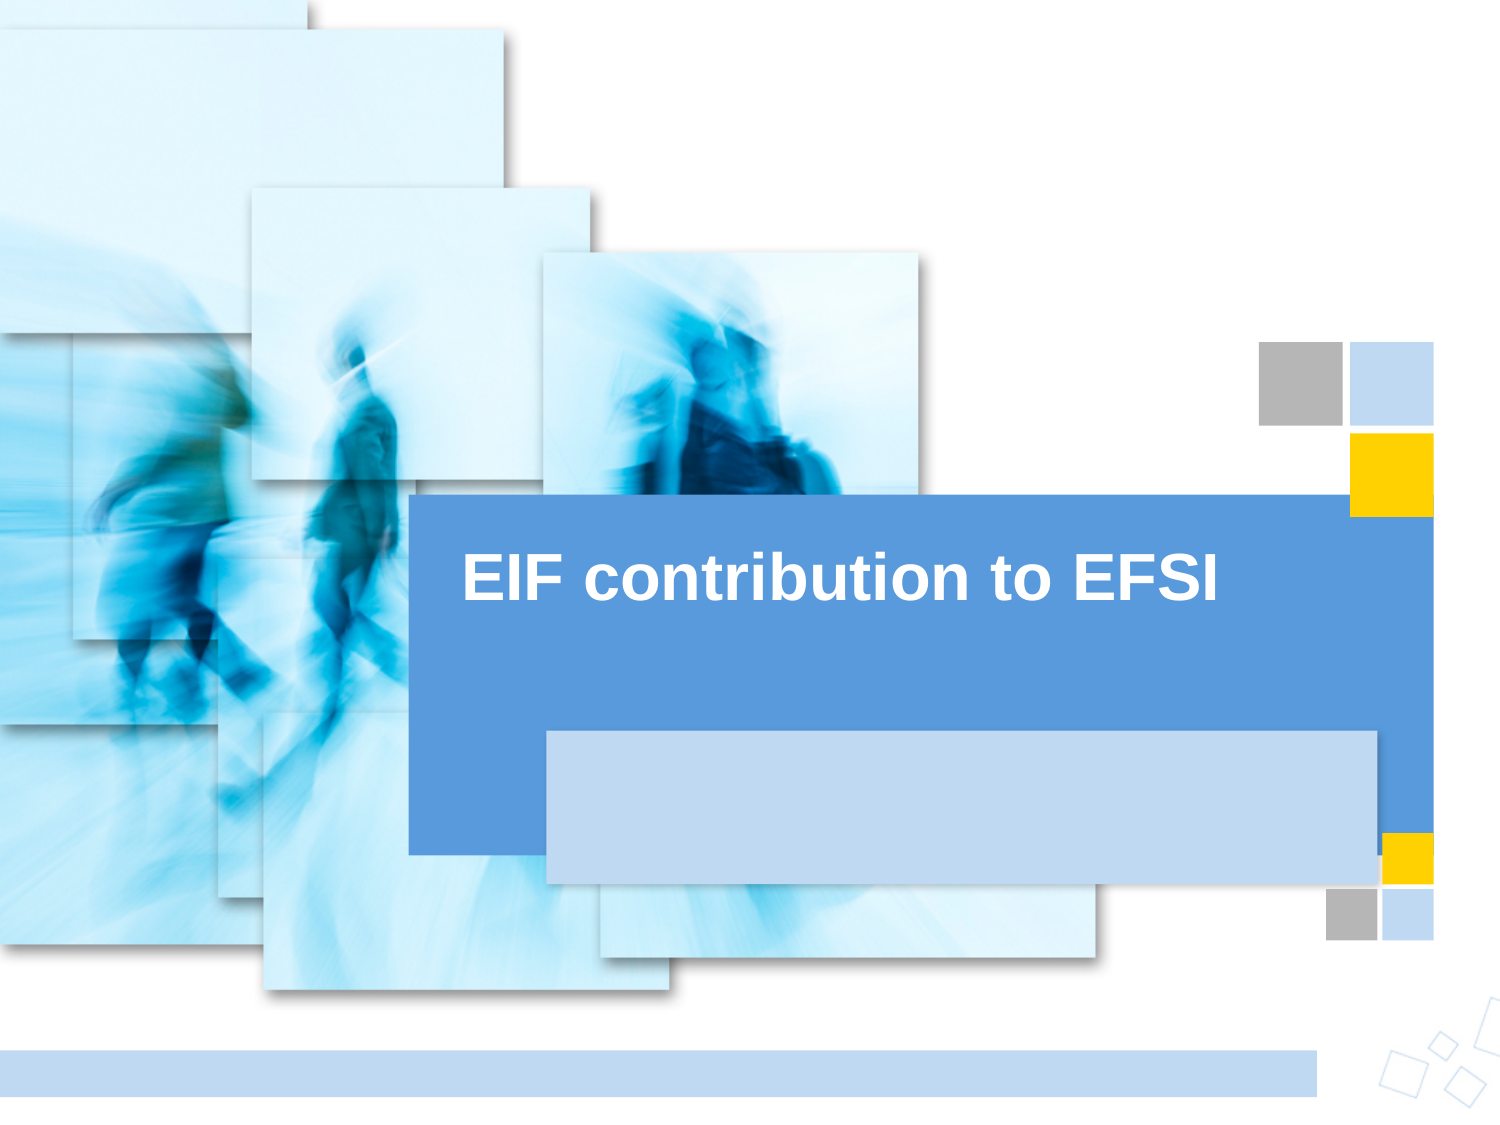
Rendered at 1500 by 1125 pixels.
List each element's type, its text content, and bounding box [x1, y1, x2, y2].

picture [0, 0, 1500, 1125]
title EIF contribution to EFSI [445, 526, 1400, 623]
slide_number [1362, 1042, 1444, 1103]
